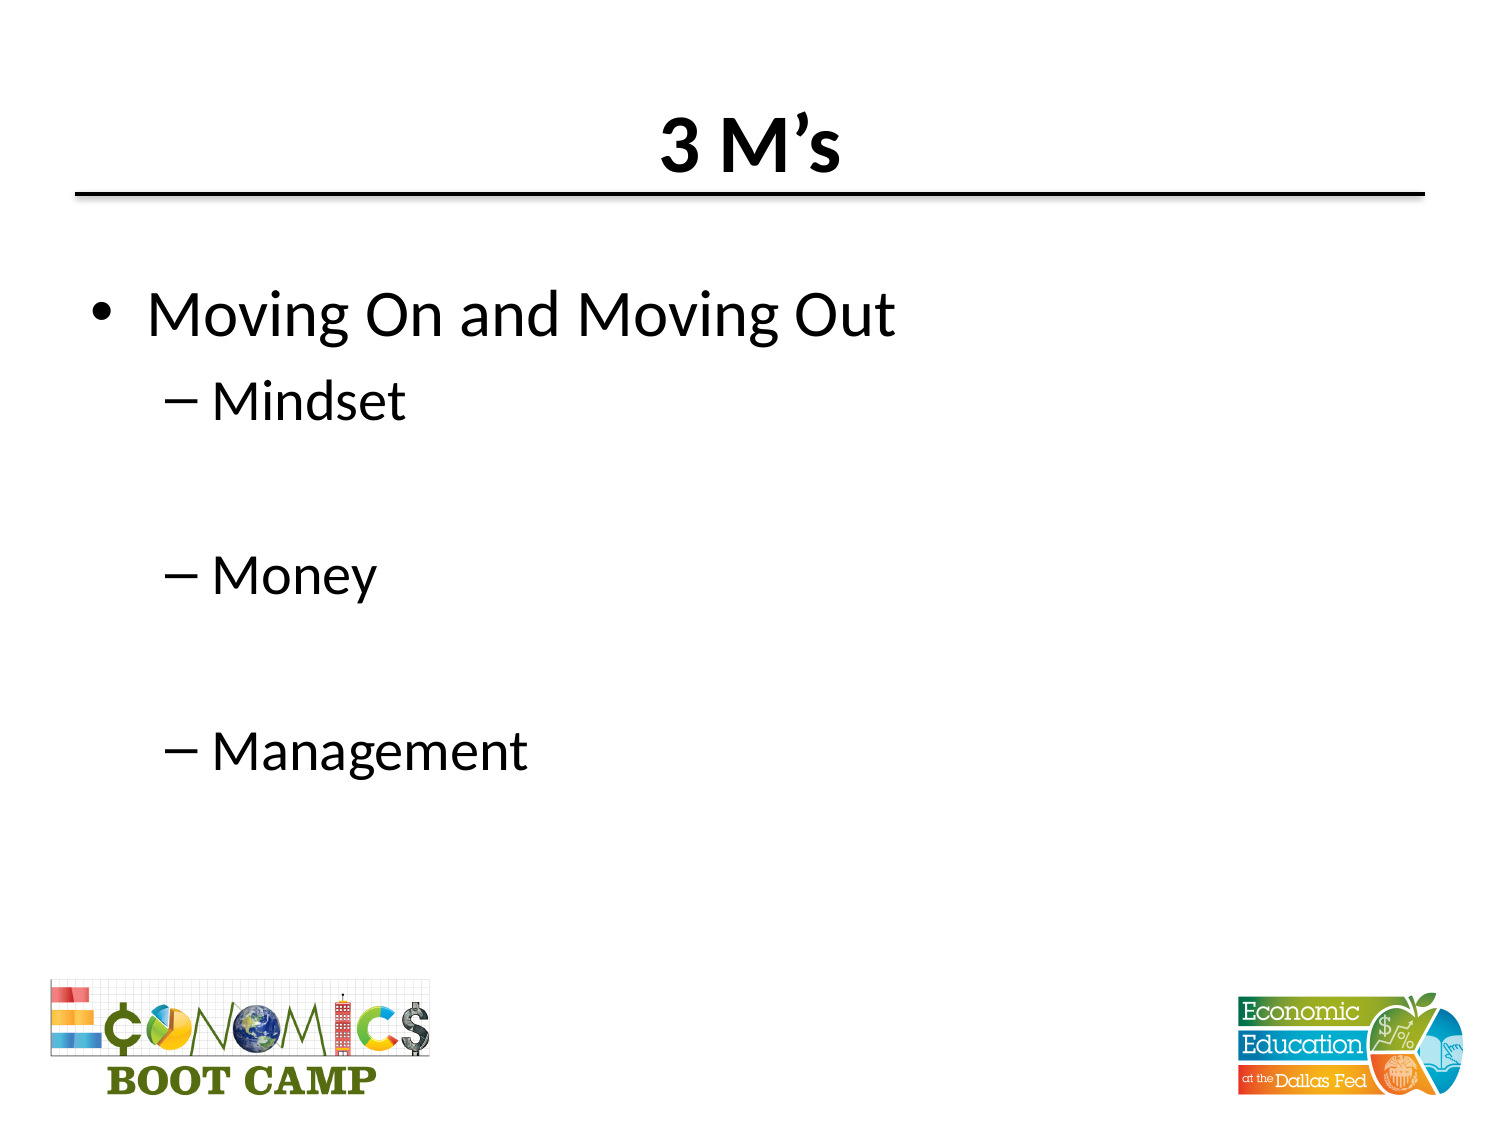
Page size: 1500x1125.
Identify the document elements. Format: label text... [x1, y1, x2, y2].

picture [47, 975, 438, 1105]
picture [1231, 987, 1468, 1105]
list Moving On and Moving Out Mindset Money Management [75, 262, 1425, 980]
title 3 M’s [75, 45, 1425, 233]
